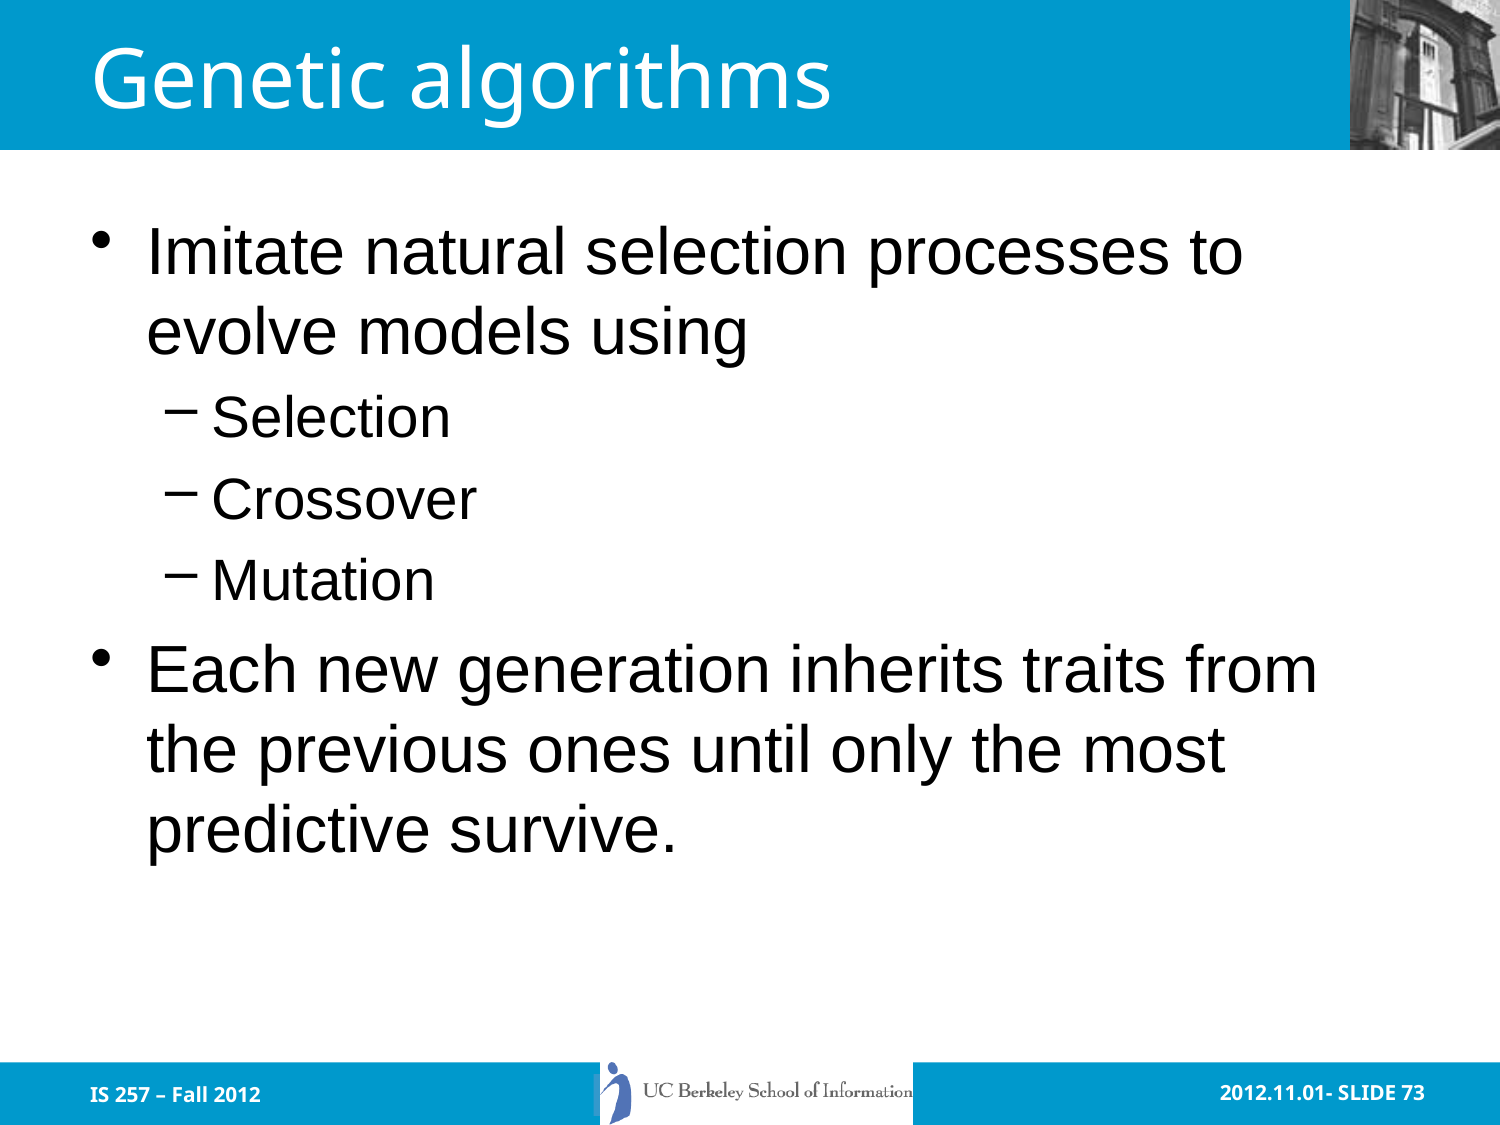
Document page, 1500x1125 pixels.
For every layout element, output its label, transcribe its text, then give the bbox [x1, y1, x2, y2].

picture [594, 1062, 912, 1125]
slide_number IS 257 – Fall 2012 [75, 1062, 388, 1125]
list Imitate natural selection processes to evolve models using Selection Crossover Mutation Each new generation inherits traits from the previous ones until only the most predictive survive. [75, 200, 1425, 1013]
title Genetic algorithms [75, 0, 1350, 150]
picture [1351, 0, 1500, 150]
